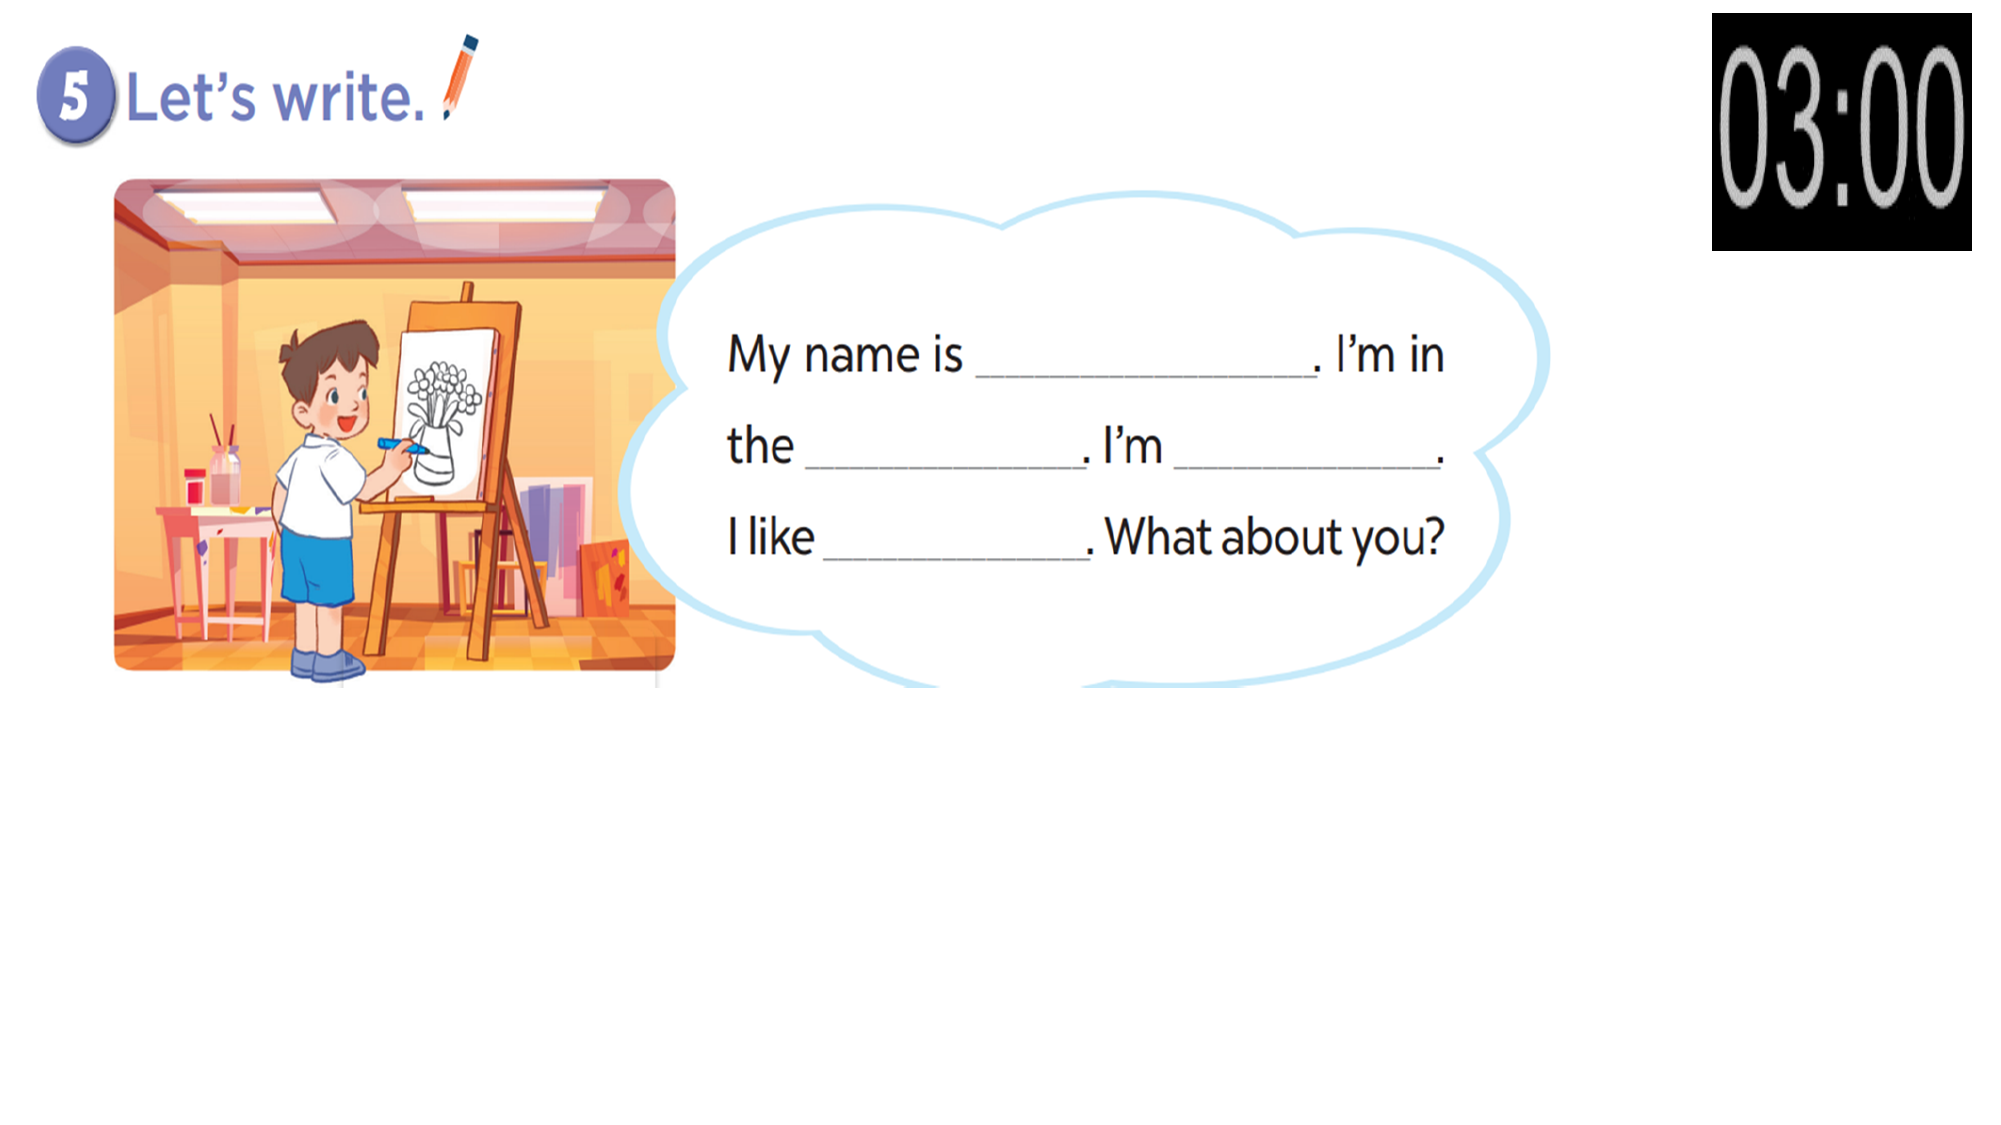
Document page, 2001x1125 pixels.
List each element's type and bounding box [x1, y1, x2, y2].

picture [13, 0, 1567, 689]
list [1711, 12, 1973, 252]
